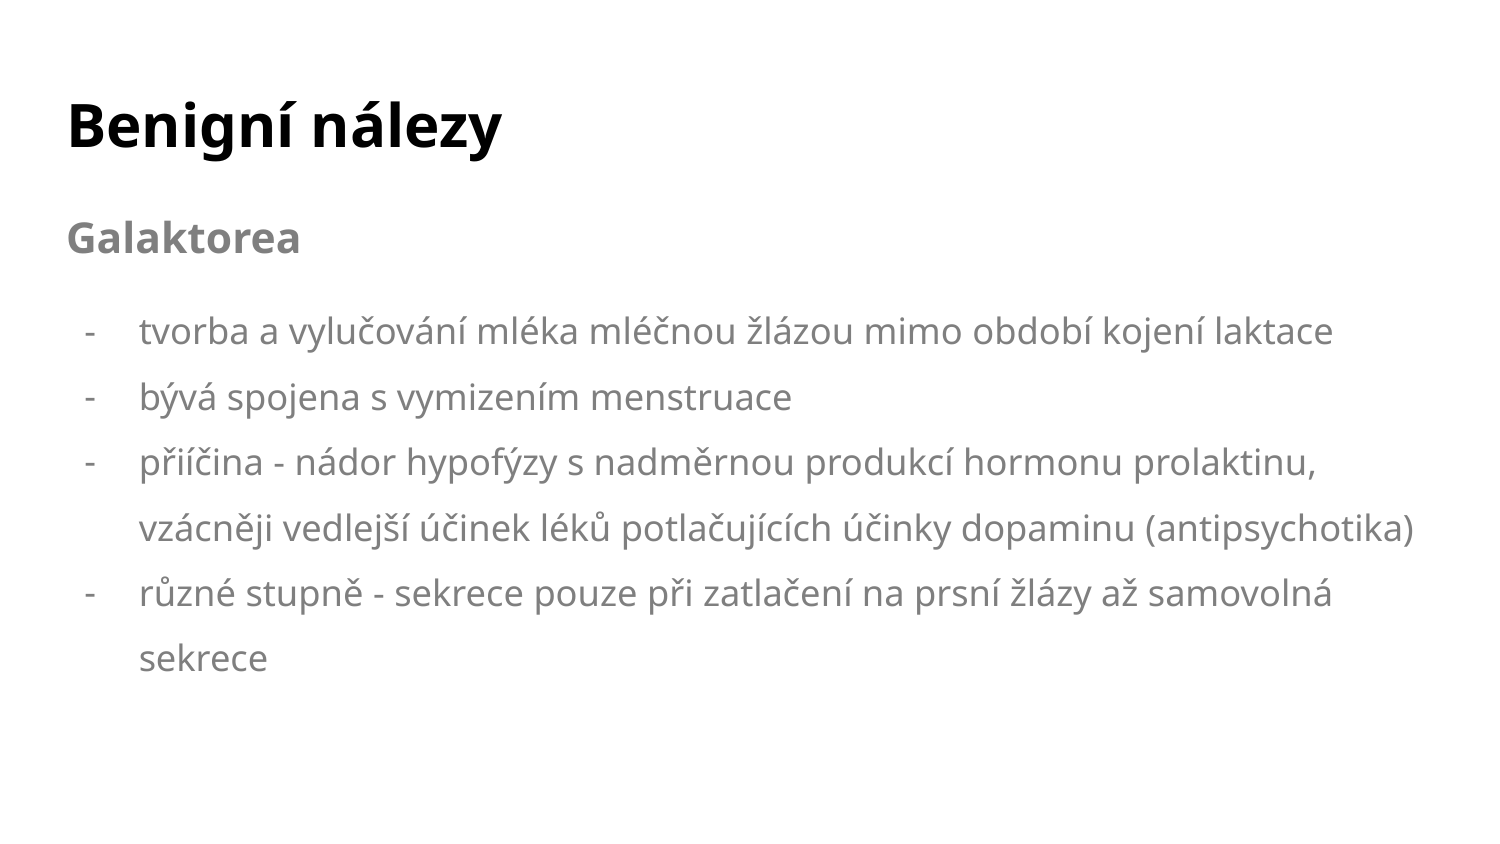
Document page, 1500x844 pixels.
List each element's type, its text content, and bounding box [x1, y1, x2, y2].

list Galaktorea tvorba a vylučování mléka mléčnou žlázou mimo období kojení laktace bývá spojena s vymizením menstruace přiíčina - nádor hypofýzy s nadměrnou produkcí hormonu prolaktinu, vzácněji vedlejší účinek léků potlačujících účinky dopaminu (antipsychotika) různé stupně - sekrece pouze při zatlačení na prsní žlázy až samovolná sekrece [51, 189, 1449, 750]
title Benigní nálezy [51, 72, 1449, 176]
